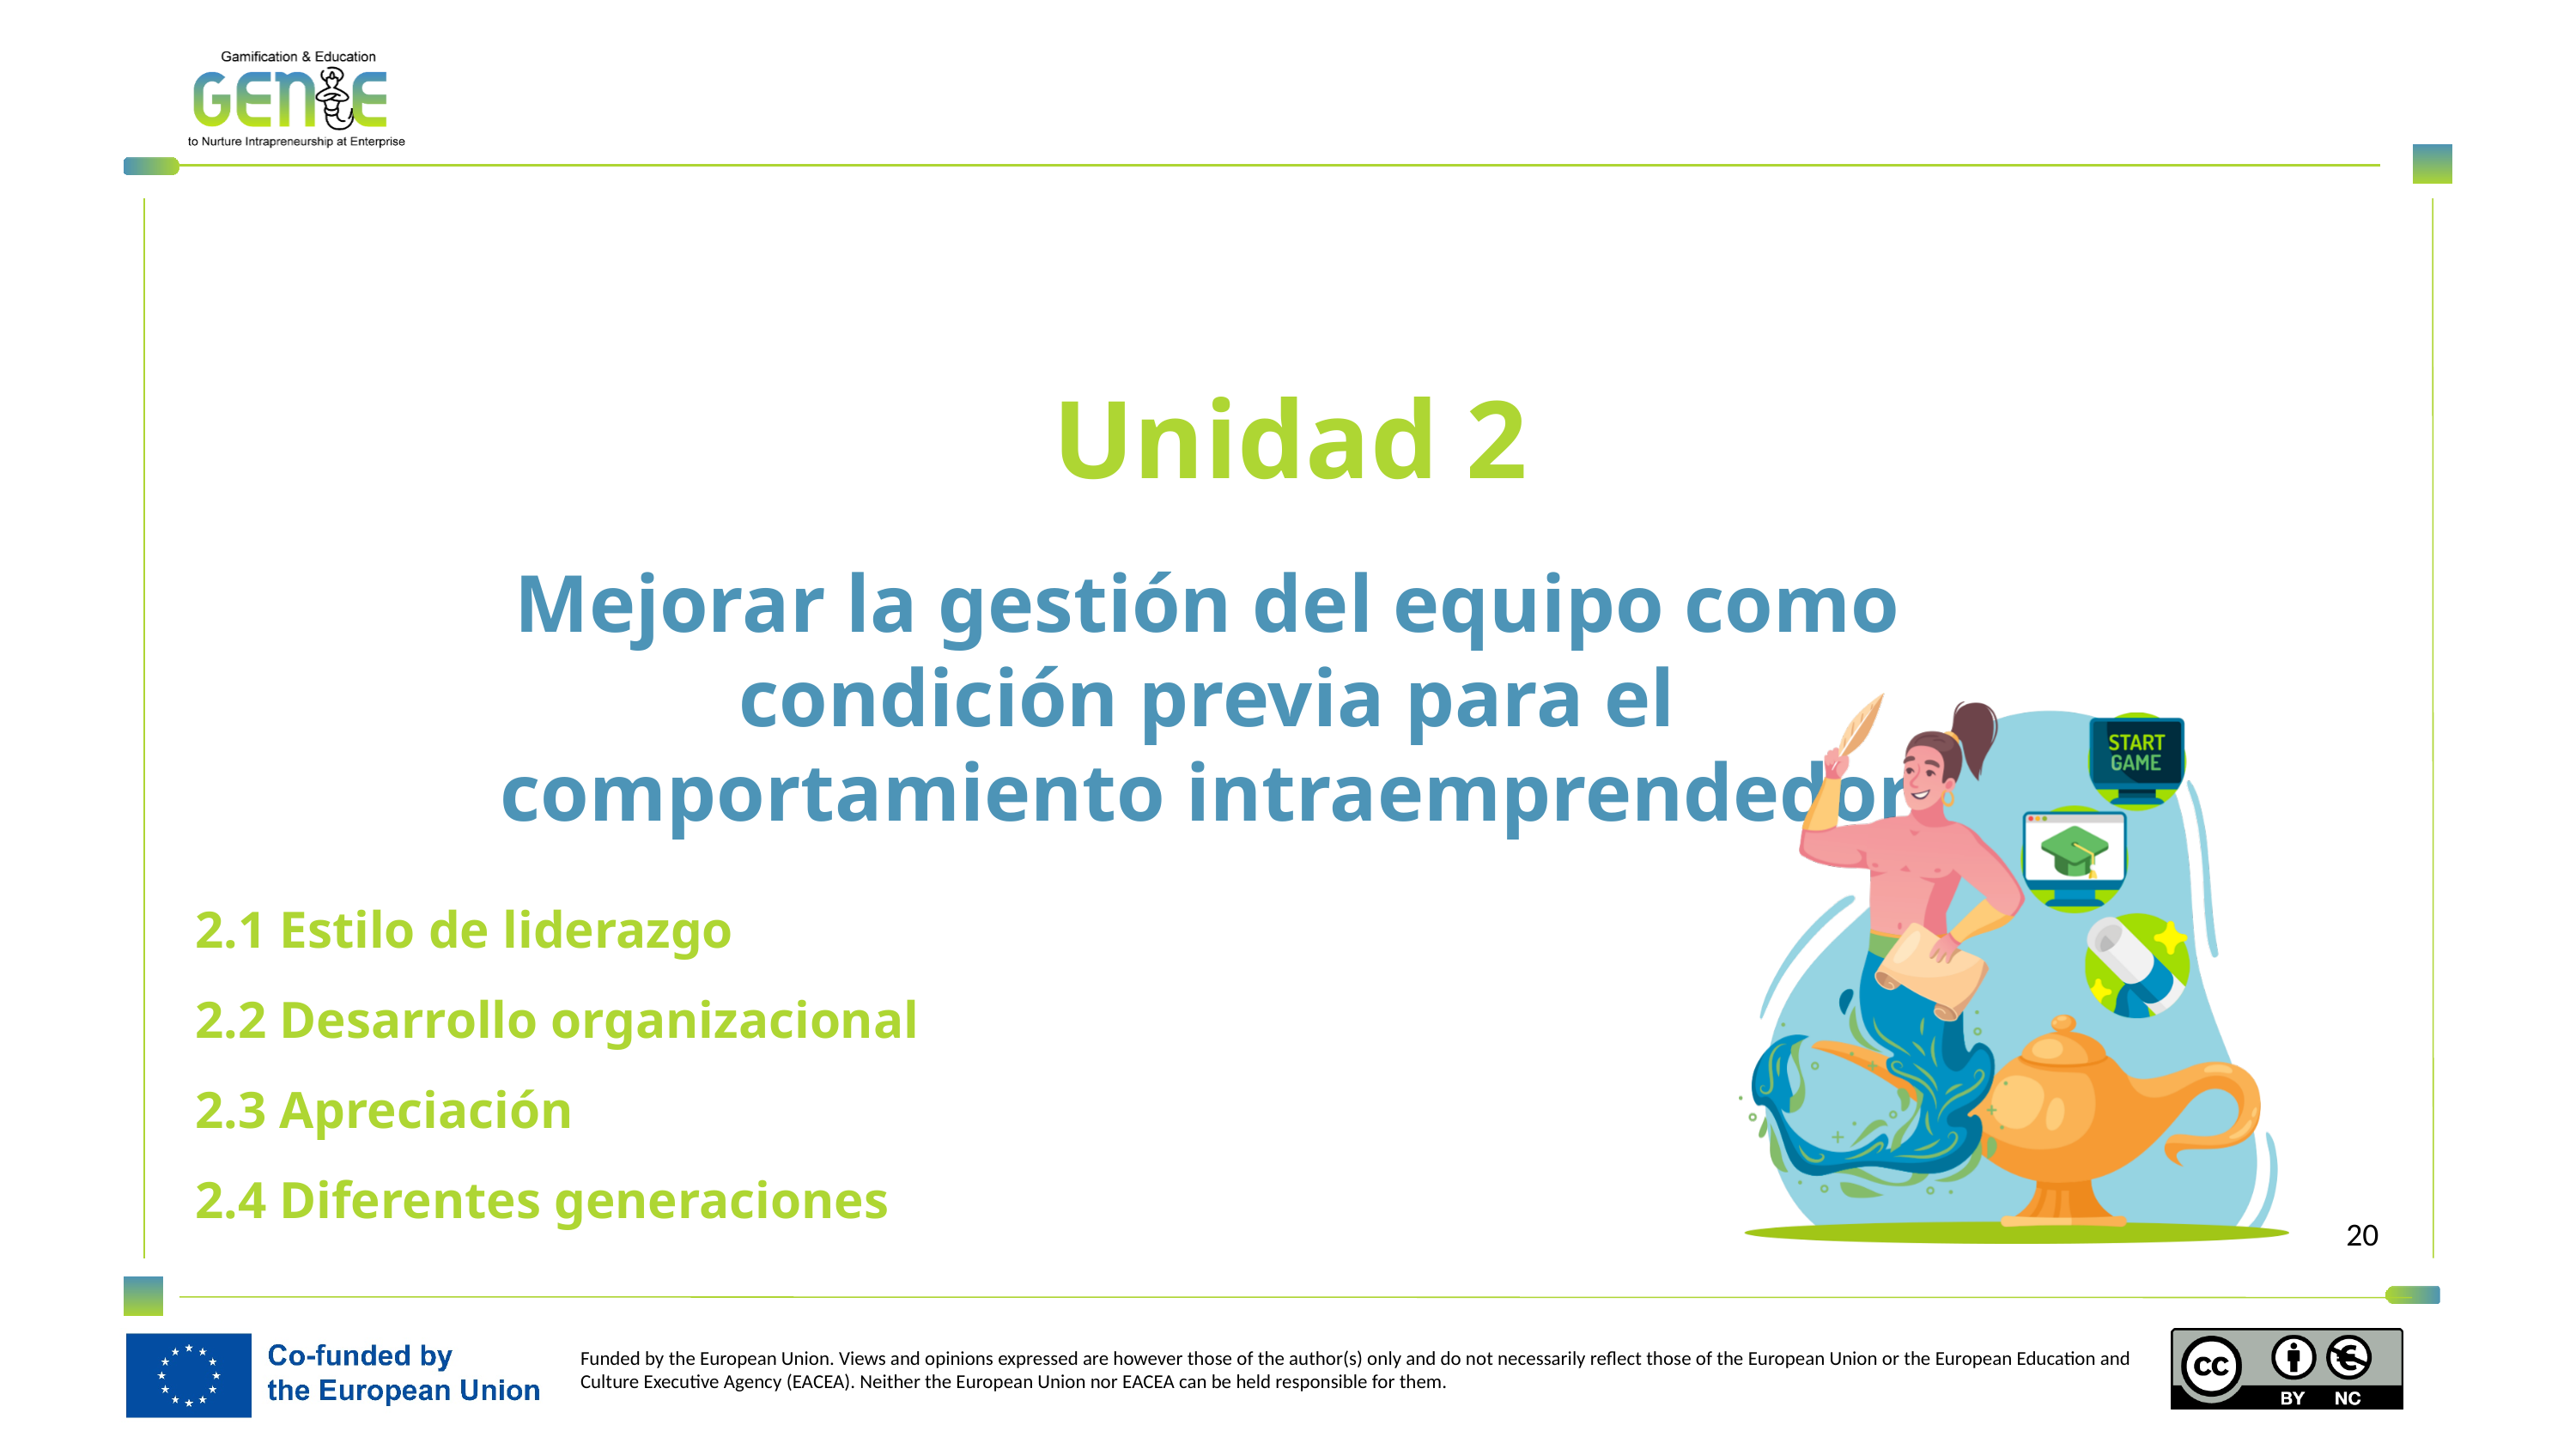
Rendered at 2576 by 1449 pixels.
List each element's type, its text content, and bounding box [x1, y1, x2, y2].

picture [111, 1328, 562, 1423]
picture [124, 157, 179, 175]
picture [2385, 1286, 2440, 1304]
picture [2413, 144, 2452, 184]
text_box Unidad 2 [182, 365, 2399, 506]
picture [124, 1276, 163, 1316]
text_box Mejorar la gestión del equipo como condición previa para el comportamiento intraemprendedor [483, 547, 1932, 844]
picture [182, 45, 408, 151]
picture [2171, 1328, 2403, 1410]
picture [1738, 692, 2290, 1244]
text_box 2.1 Estilo de liderazgo 2.2 Desarrollo organizacional 2.3 Apreciación 2.4 Diferentes generaciones [182, 861, 1729, 1235]
